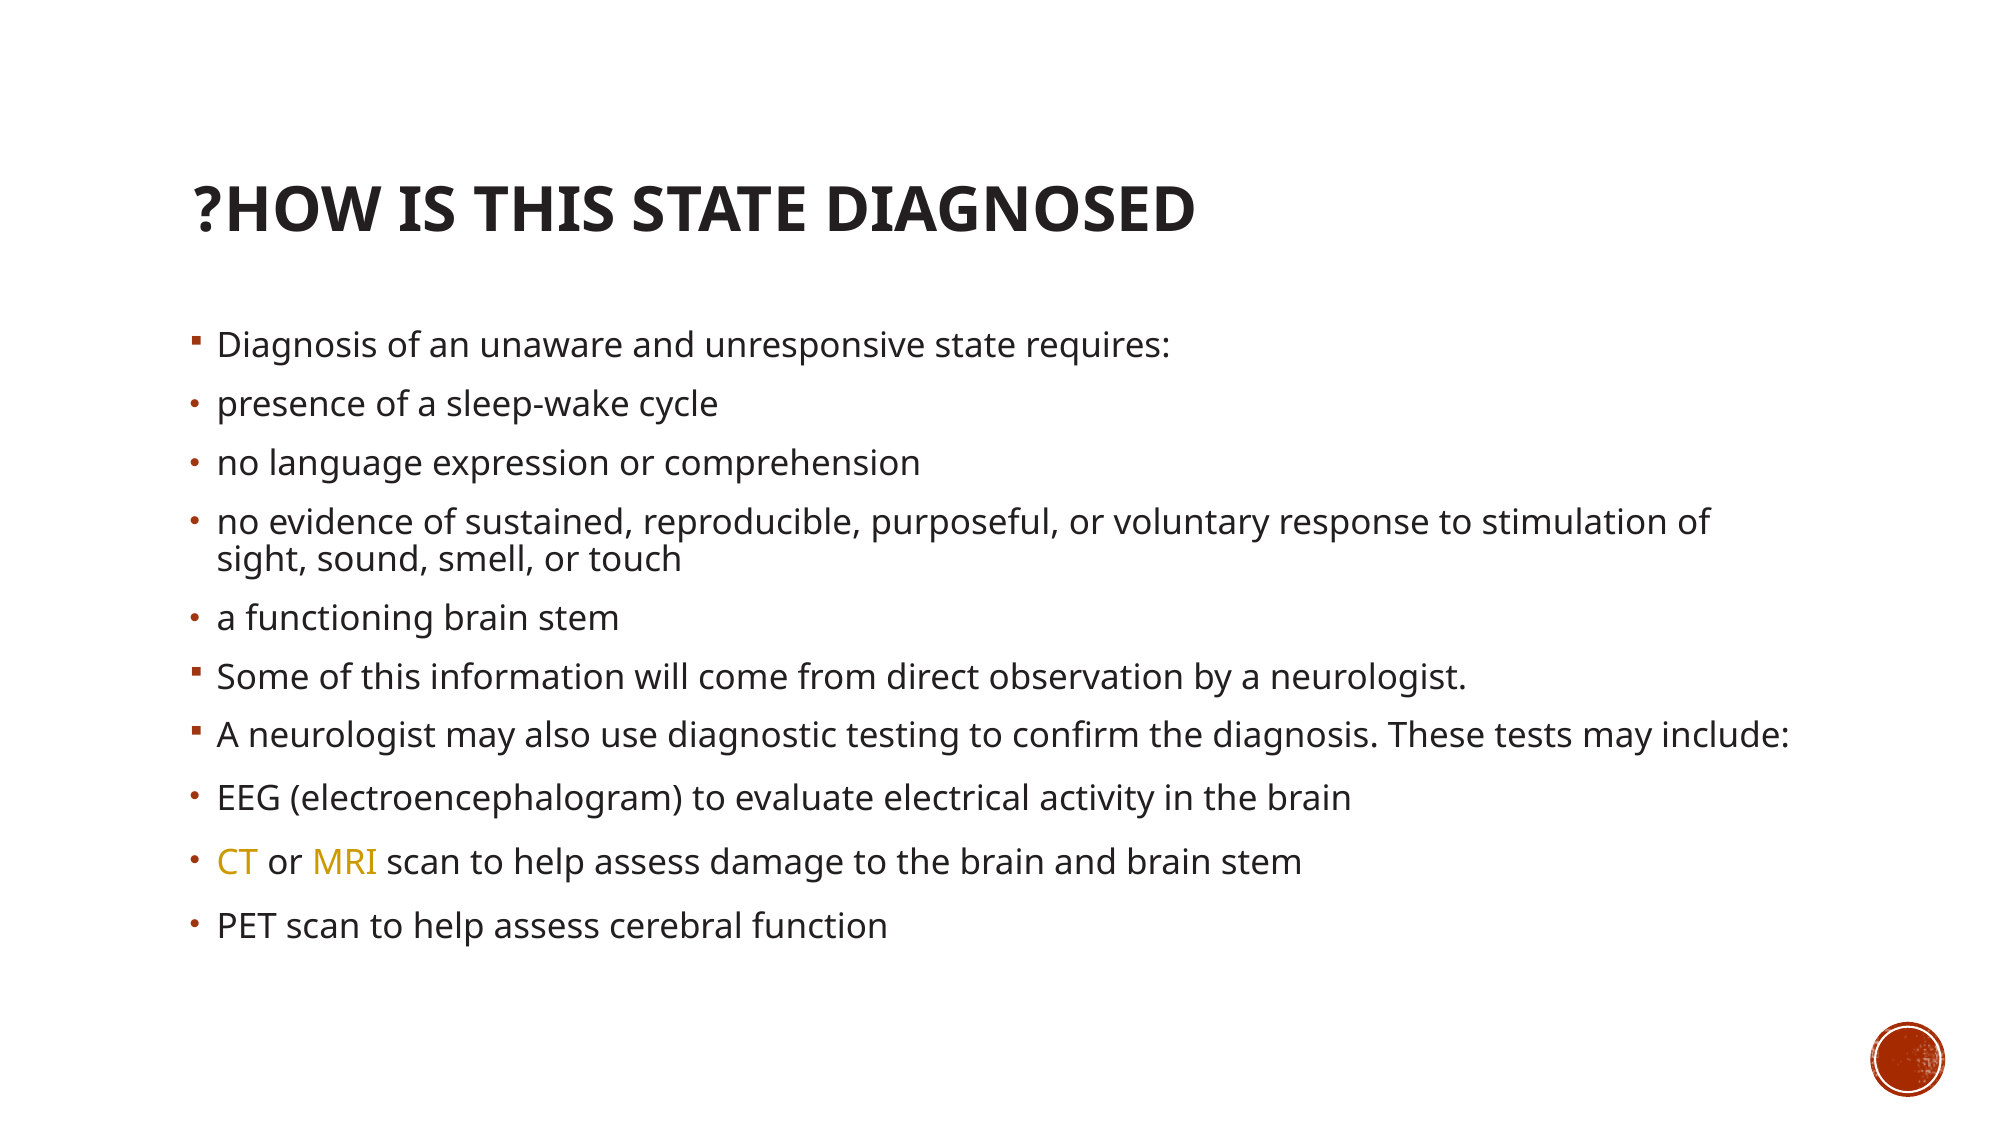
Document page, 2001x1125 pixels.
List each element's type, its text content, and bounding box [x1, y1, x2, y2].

list Diagnosis of an unaware and unresponsive state requires: presence of a sleep-wake cycle no language expression or comprehension no evidence of sustained, reproducible, purposeful, or voluntary response to stimulation of sight, sound, smell, or touch a functioning brain stem Some of this information will come from direct observation by a neurologist. A neurologist may also use diagnostic testing to confirm the diagnosis. These tests may include: EEG (electroencephalogram) to evaluate electrical activity in the brain CT or MRI scan to help assess damage to the brain and brain stem PET scan to help assess cerebral function [174, 320, 1825, 985]
title How is this state diagnosed? [175, 79, 1826, 344]
